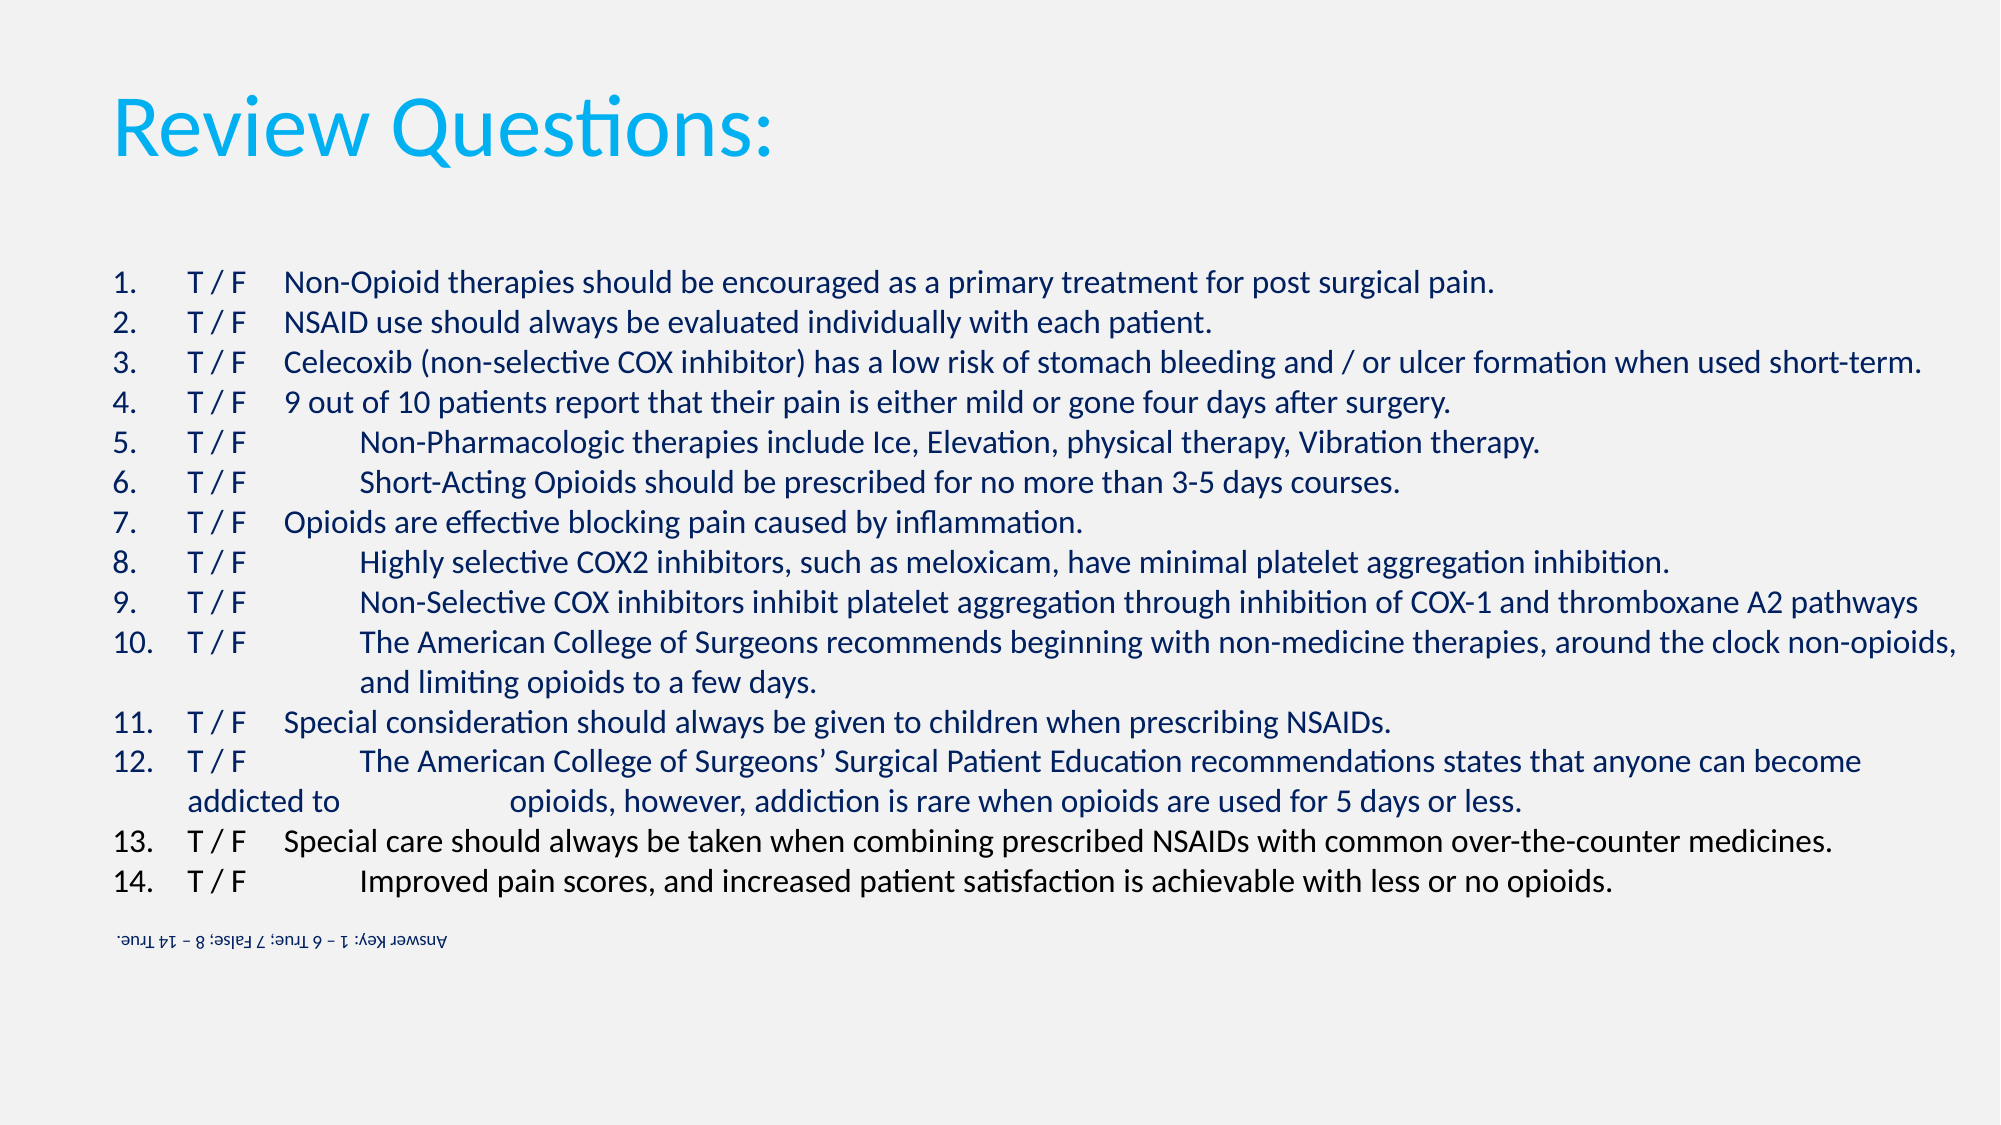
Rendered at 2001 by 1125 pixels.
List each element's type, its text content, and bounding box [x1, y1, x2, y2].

text_box T / F Non-Opioid therapies should be encouraged as a primary treatment for post surgical pain. T / F NSAID use should always be evaluated individually with each patient. T / F Celecoxib (non-selective COX inhibitor) has a low risk of stomach bleeding and / or ulcer formation when used short-term. T / F 9 out of 10 patients report that their pain is either mild or gone four days after surgery. T / F Non-Pharmacologic therapies include Ice, Elevation, physical therapy, Vibration therapy. T / F Short-Acting Opioids should be prescribed for no more than 3-5 days courses. T / F Opioids are effective blocking pain caused by inflammation. T / F Highly selective COX2 inhibitors, such as meloxicam, have minimal platelet aggregation inhibition. T / F Non-Selective COX inhibitors inhibit platelet aggregation through inhibition of COX-1 and thromboxane A2 pathways T / F The American College of Surgeons recommends beginning with non-medicine therapies, around the clock non-opioids, and limiting opioids to a few days. T / F Special consideration should always be given to children when prescribing NSAIDs. T / F The American College of Surgeons’ Surgical Patient Education recommendations states that anyone can become addicted to opioids, however, addiction is rare when opioids are used for 5 days or less. T / F Special care should always be taken when combining prescribed NSAIDs with common over-the-counter medicines. T / F Improved pain scores, and increased patient satisfaction is achievable with less or no opioids. [97, 253, 1987, 1016]
text_box Answer Key: 1 – 6 True; 7 False; 8 – 14 True. [97, 925, 564, 963]
text_box Review Questions: [97, 60, 1903, 182]
